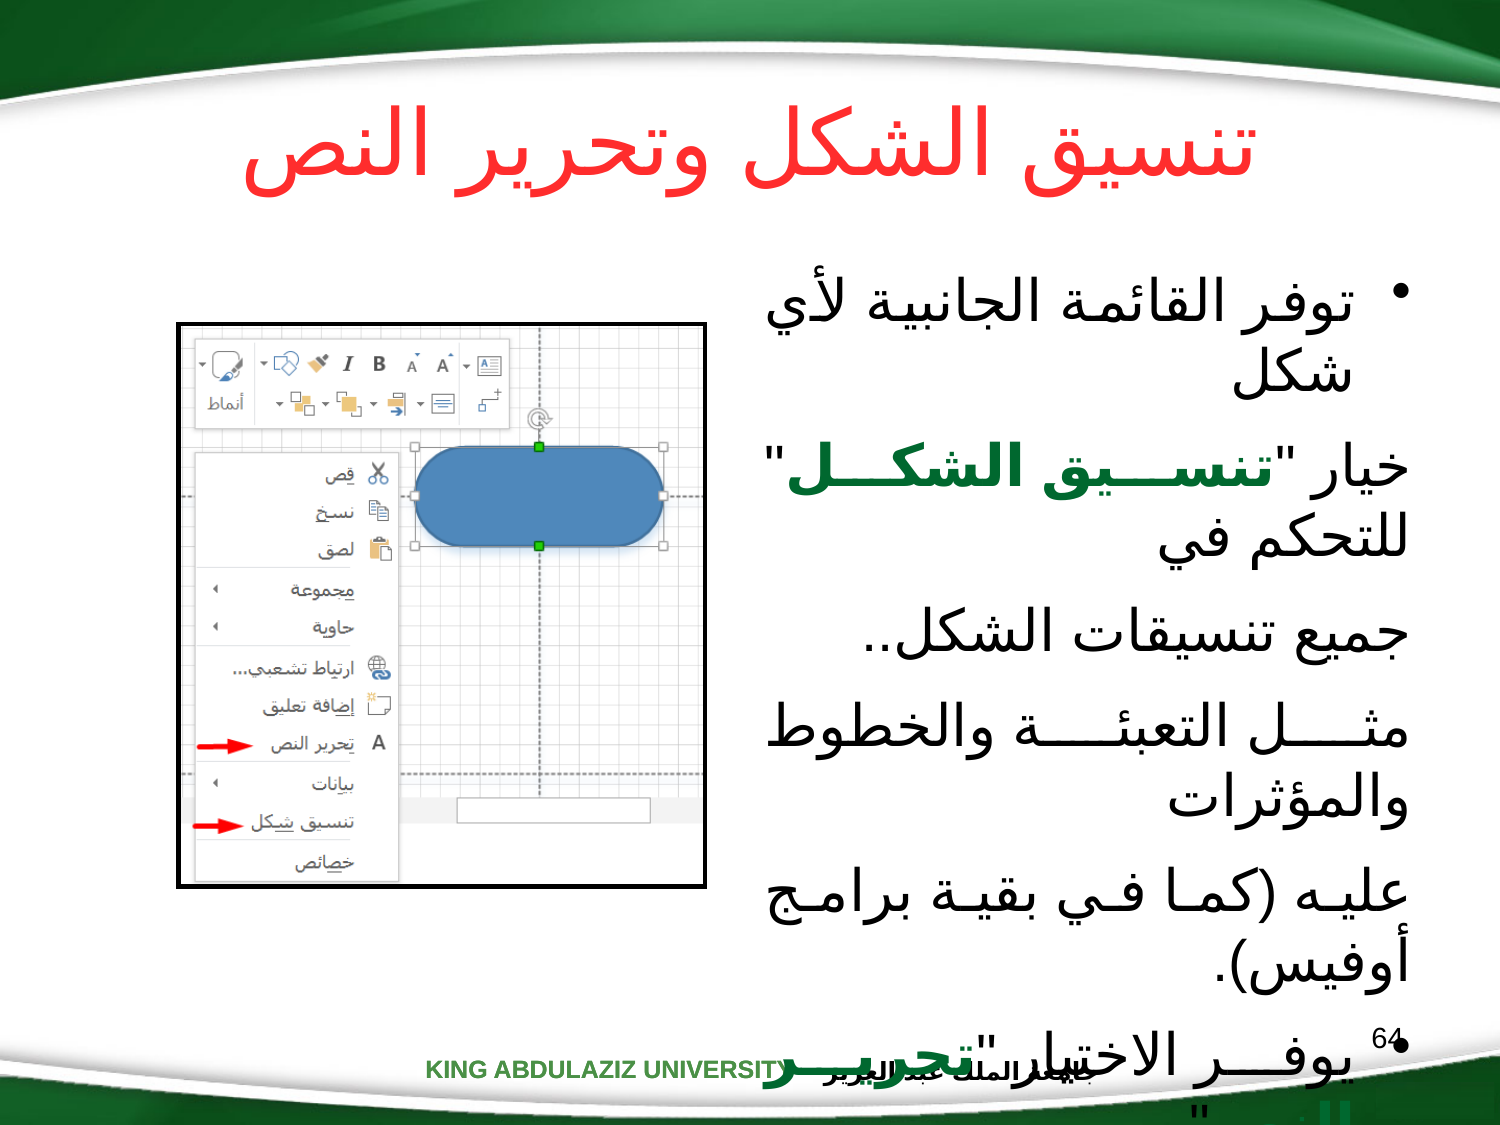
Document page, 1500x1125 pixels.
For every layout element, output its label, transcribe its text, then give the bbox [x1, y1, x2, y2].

list توفر القائمة الجانبية لأي شكل خيار "تنسيق الشكل" للتحكم في جميع تنسيقات الشكل.. مثل التعبئة والخطوط والمؤثرات عليه (كما في بقية برامج أوفيس). يوفر الاختيار "تحرير النص" الكتابة داخل الشكل، ويمكنك الكتابة بالنقر المزدوج على الشكل. [750, 255, 1427, 1010]
picture [0, 0, 1500, 1125]
slide_number 64 [1068, 1011, 1420, 1090]
title تنسيق الشكل وتحرير النص [75, 45, 1425, 233]
